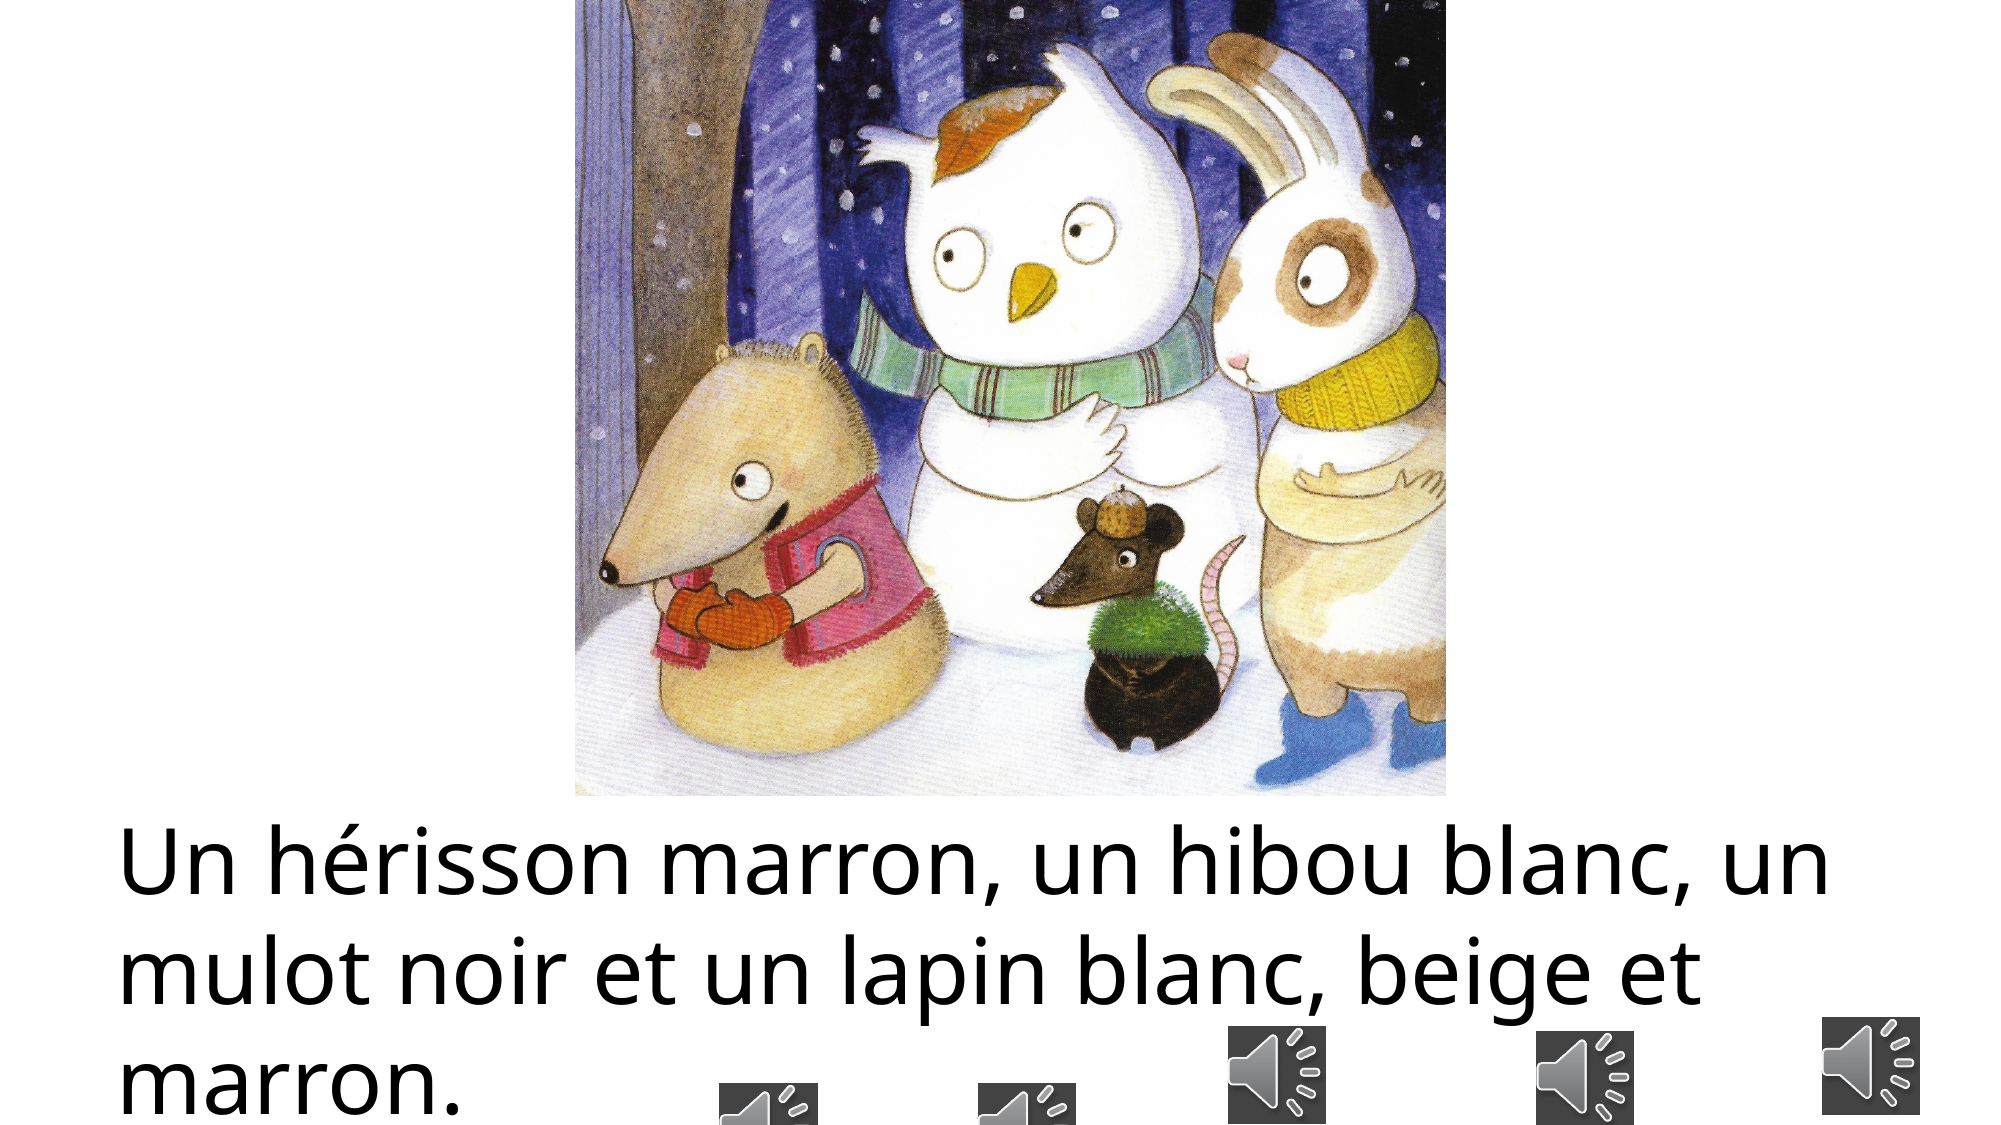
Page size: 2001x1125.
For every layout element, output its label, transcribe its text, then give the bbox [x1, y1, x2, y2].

picture [1226, 1024, 1327, 1125]
picture [575, 0, 1446, 796]
picture [976, 1081, 1077, 1125]
picture [1820, 1015, 1921, 1116]
picture [1535, 1030, 1636, 1125]
picture [718, 1081, 819, 1125]
text_box Un hérisson marron, un hibou blanc, un mulot noir et un lapin blanc, beige et marron. [102, 795, 1921, 1125]
